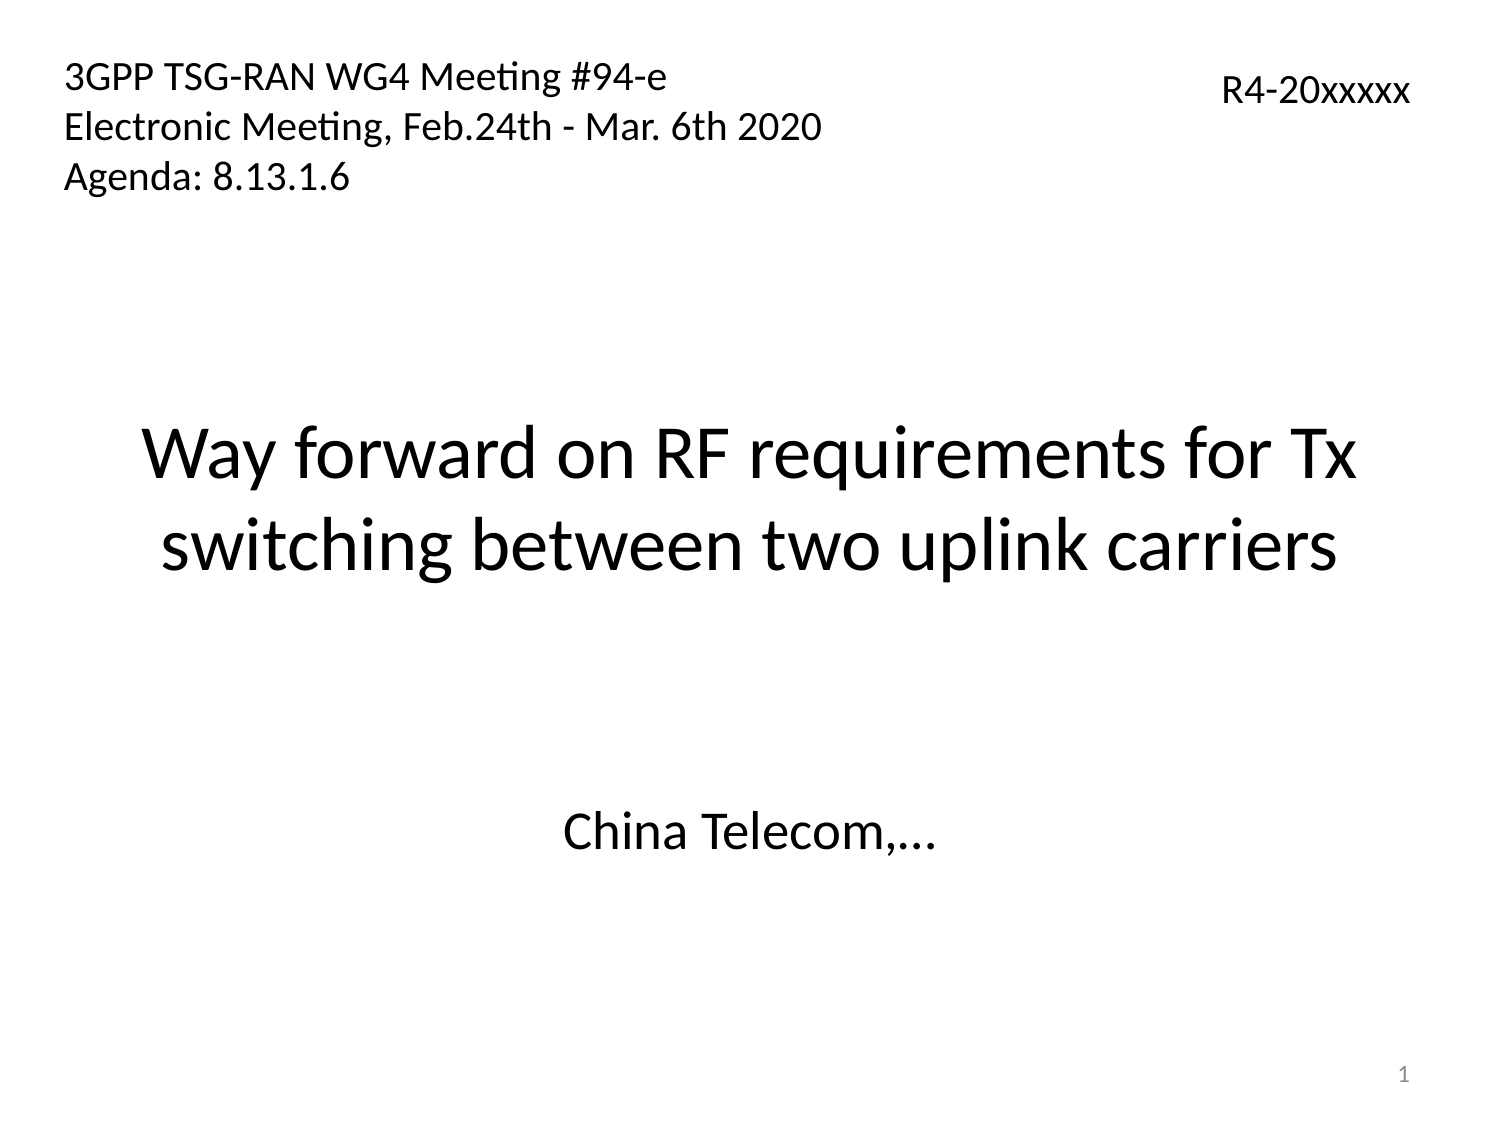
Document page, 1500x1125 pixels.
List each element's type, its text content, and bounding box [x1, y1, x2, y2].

text_box R4-20xxxxx [990, 54, 1435, 120]
title Way forward on RF requirements for Tx switching between two uplink carriers [112, 373, 1388, 615]
slide_number 1 [1074, 1042, 1425, 1103]
text_box 3GPP TSG-RAN WG4 Meeting #94-e Electronic Meeting, Feb.24th - Mar. 6th 2020 Agenda: 8.13.1.6 [49, 41, 991, 207]
text_box China Telecom,… [224, 786, 1275, 868]
